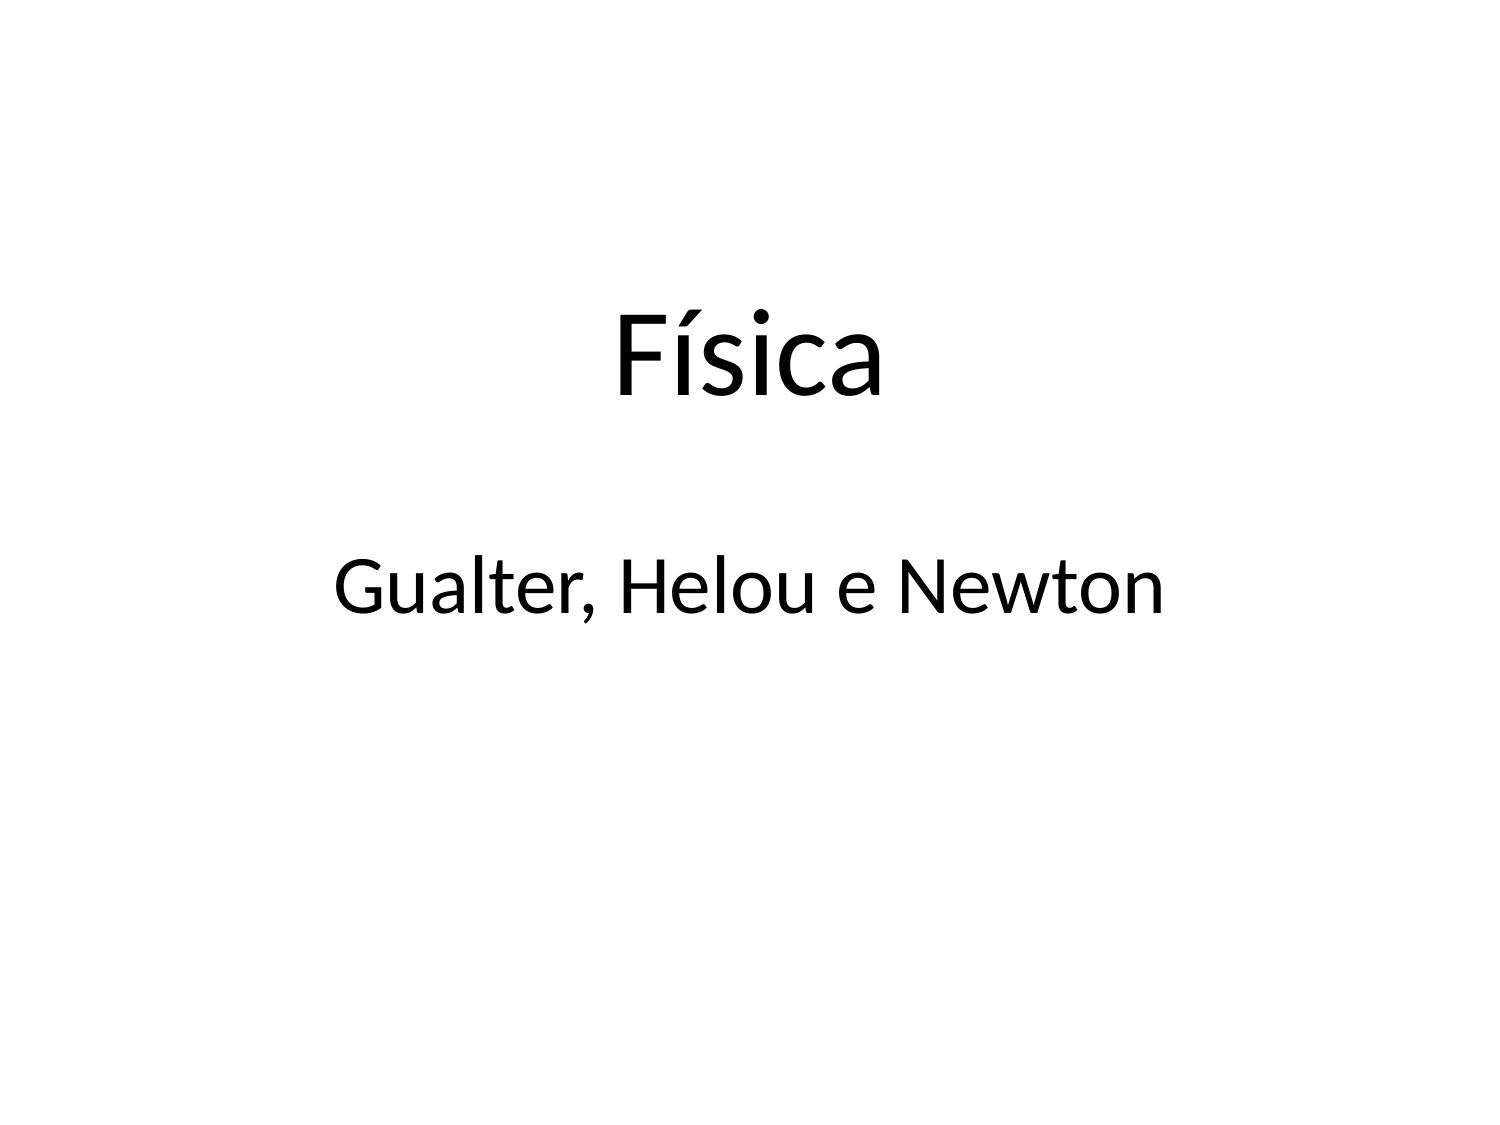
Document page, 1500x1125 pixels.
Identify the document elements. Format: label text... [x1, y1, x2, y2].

list Física Gualter, Helou e Newton [75, 262, 1425, 1005]
